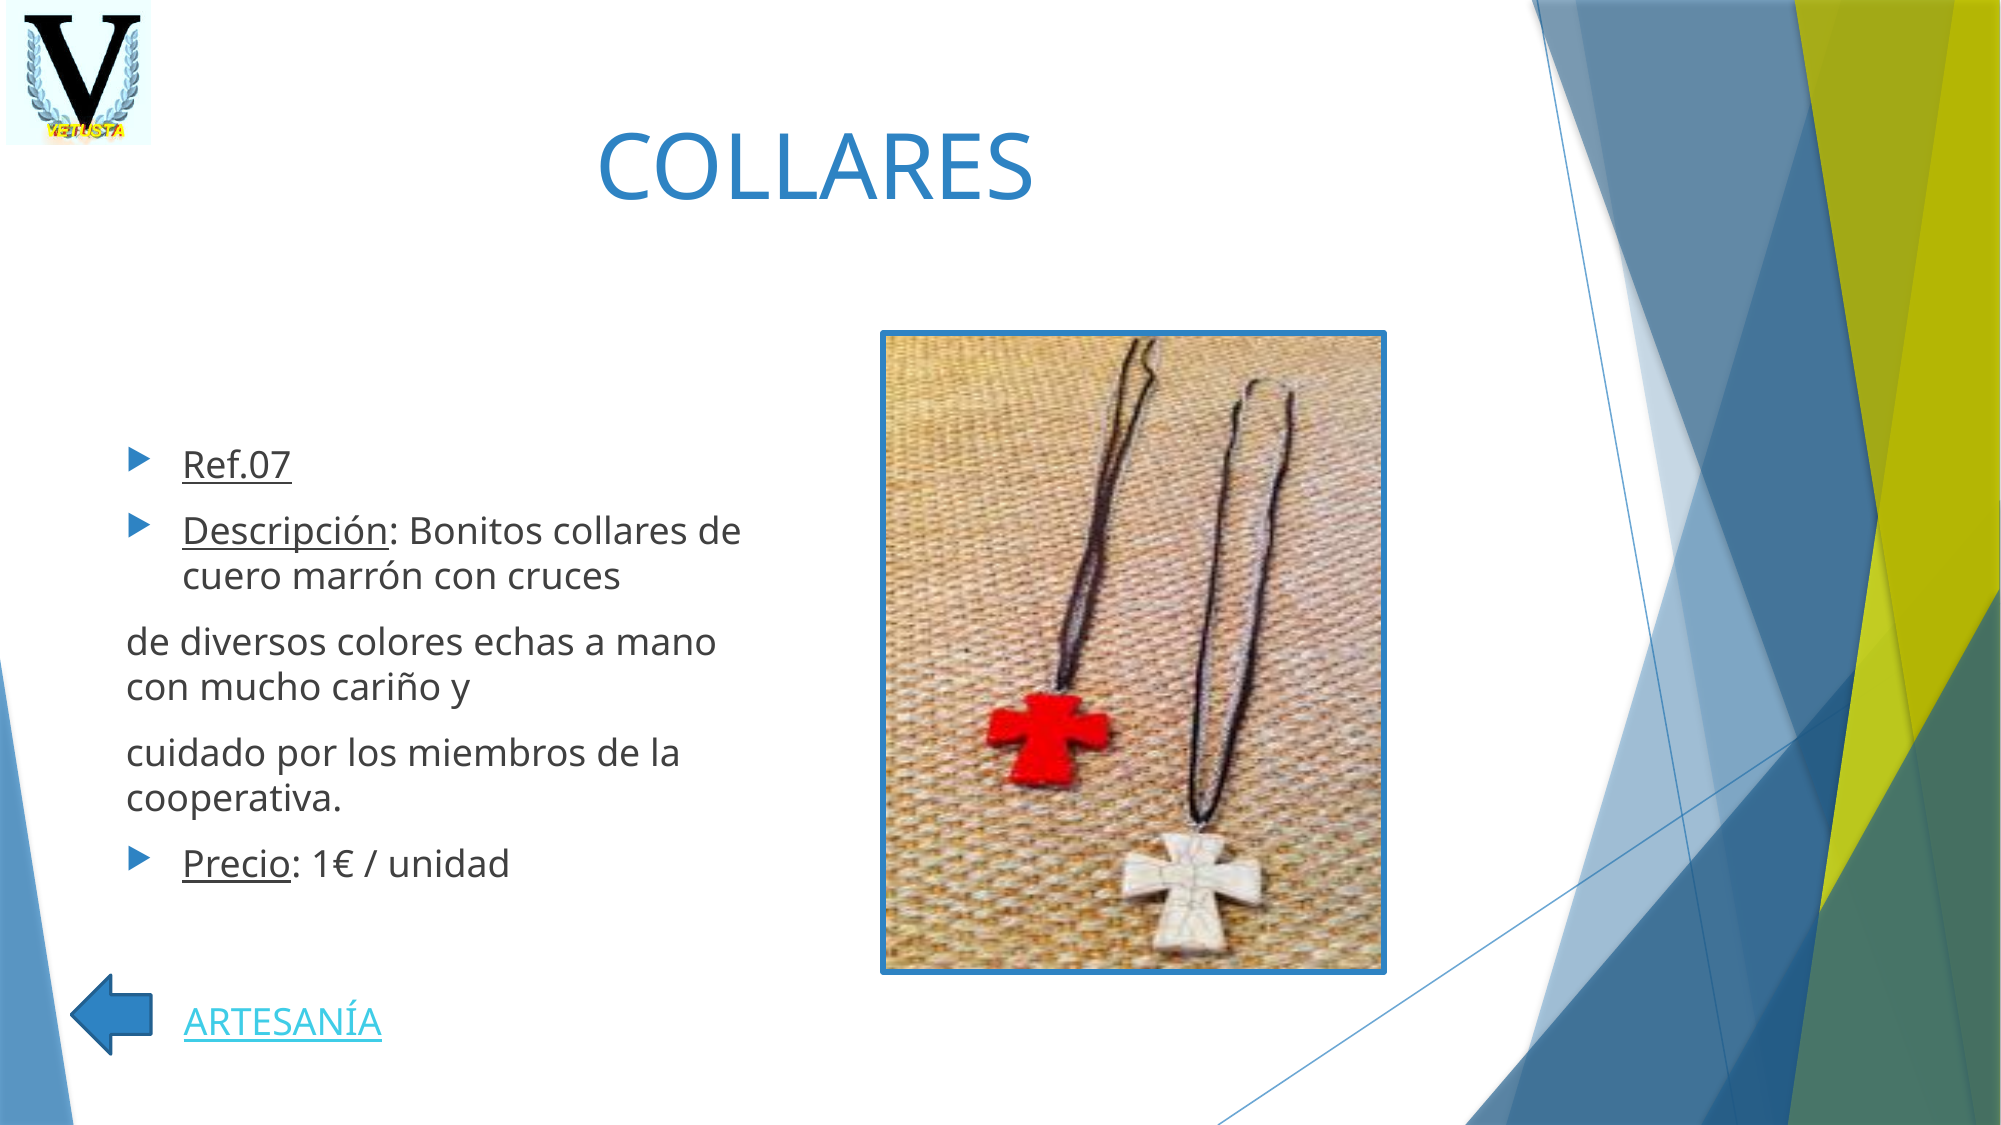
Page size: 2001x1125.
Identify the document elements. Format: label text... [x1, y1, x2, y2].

text_box ARTESANÍA [168, 991, 416, 1057]
list Ref.07 Descripción: Bonitos collares de cuero marrón con cruces de diversos colores echas a mano con mucho cariño y cuidado por los miembros de la cooperativa. Precio: 1€ / unidad [110, 367, 798, 910]
text_box [70, 973, 153, 1056]
picture [885, 335, 1382, 970]
picture [5, 0, 152, 145]
title COLLARES [111, 99, 1522, 317]
